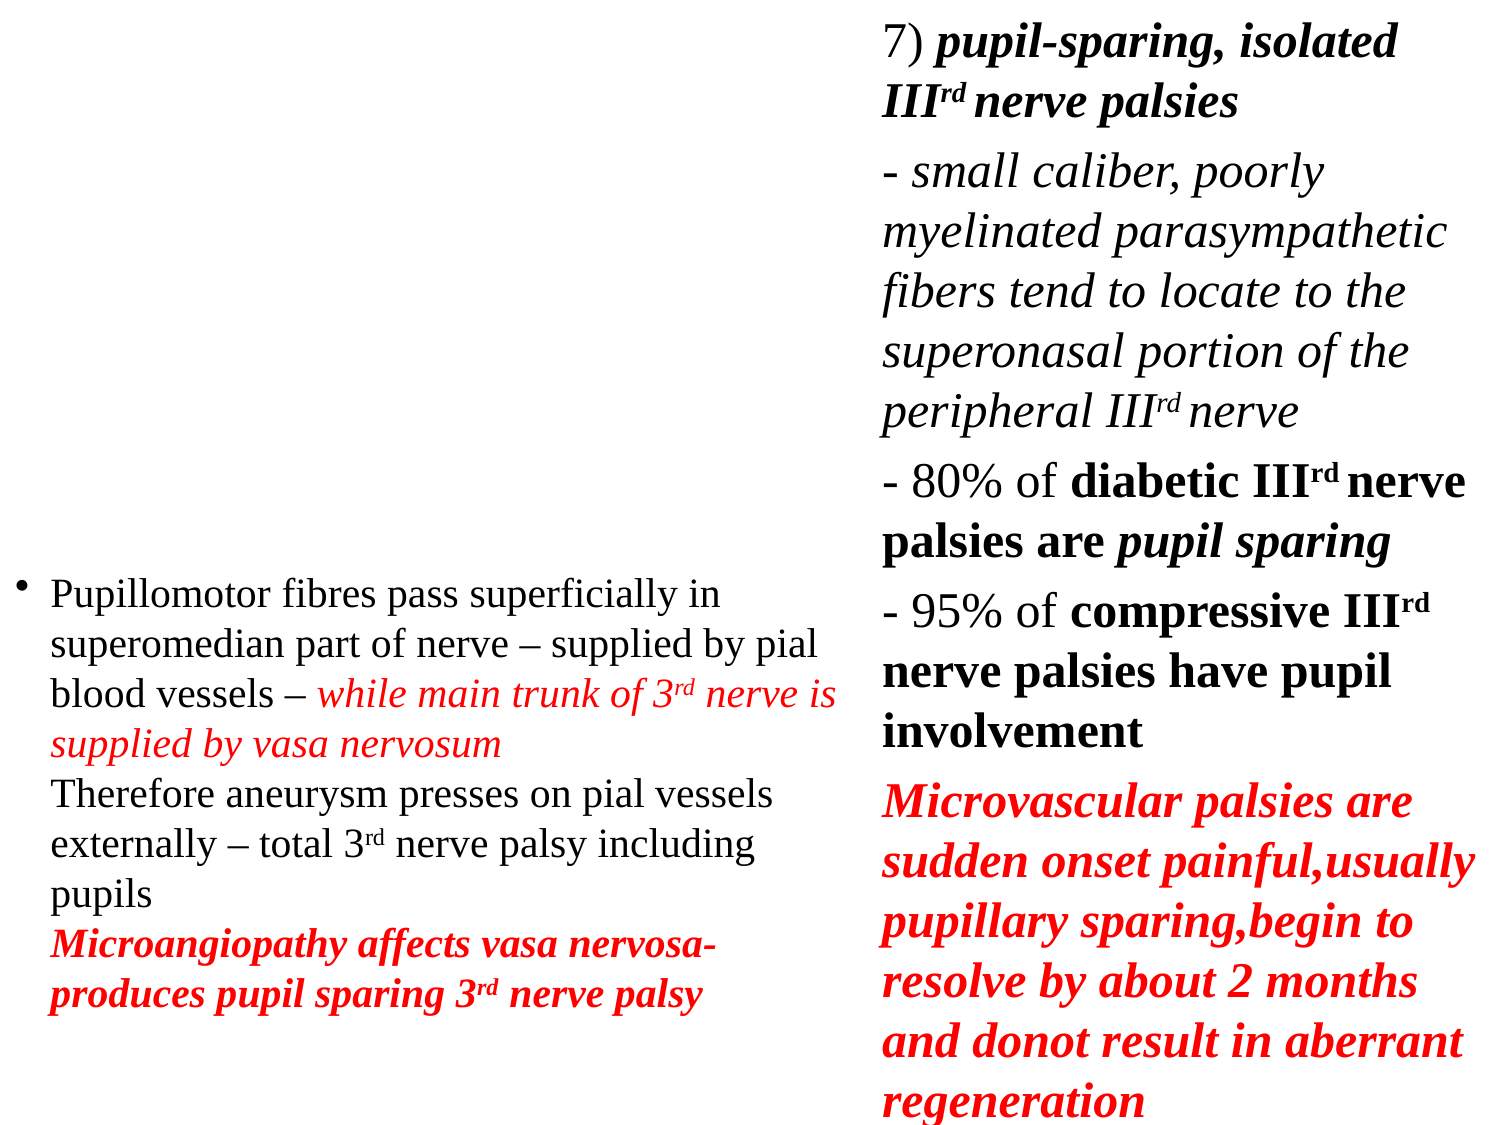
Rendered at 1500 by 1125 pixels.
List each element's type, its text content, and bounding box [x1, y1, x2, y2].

subtitle 7) pupil-sparing, isolated IIIrd nerve palsies - small caliber, poorly myelinated parasympathetic fibers tend to locate to the superonasal portion of the peripheral IIIrd nerve - 80% of diabetic IIIrd nerve palsies are pupil sparing - 95% of compressive IIIrd nerve palsies have pupil involvement Microvascular palsies are sudden onset painful,usually pupillary sparing,begin to resolve by about 2 months and donot result in aberrant regeneration [867, 0, 1500, 925]
title Pupillomotor fibres pass superficially in superomedian part of nerve – supplied by pial blood vessels – while main trunk of 3rd nerve is supplied by vasa nervosum Therefore aneurysm presses on pial vessels externally – total 3rd nerve palsy including pupils Microangiopathy affects vasa nervosa- produces pupil sparing 3rd nerve palsy [0, 539, 868, 1043]
